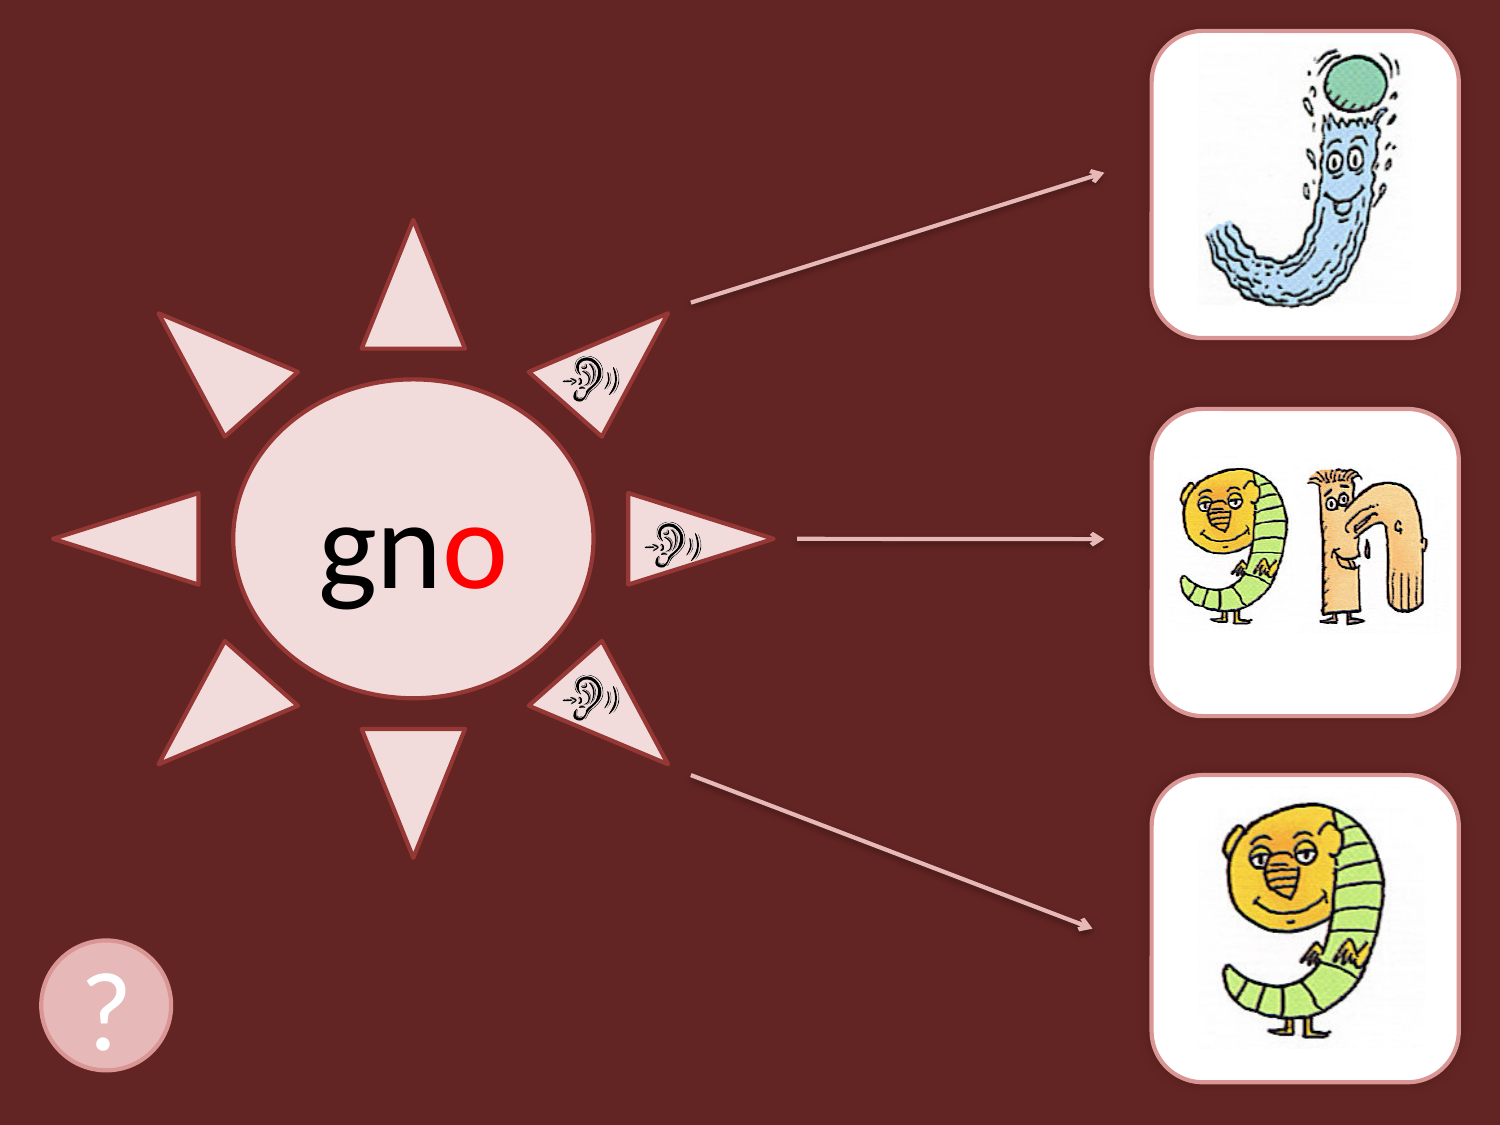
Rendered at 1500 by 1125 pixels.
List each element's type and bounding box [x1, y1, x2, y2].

text_box [0, 0, 1500, 1125]
text_box [690, 172, 1105, 303]
text_box [27, 938, 186, 1085]
text_box [800, 541, 1102, 545]
text_box [27, 926, 197, 1084]
picture [643, 514, 703, 575]
text_box [1114, 395, 1473, 749]
text_box [1143, 0, 1500, 364]
text_box [690, 774, 1093, 929]
picture [560, 349, 621, 410]
picture [1163, 455, 1451, 634]
picture [1198, 42, 1412, 315]
picture [1198, 786, 1425, 1049]
picture [560, 668, 621, 729]
text_box [1125, 737, 1485, 1125]
